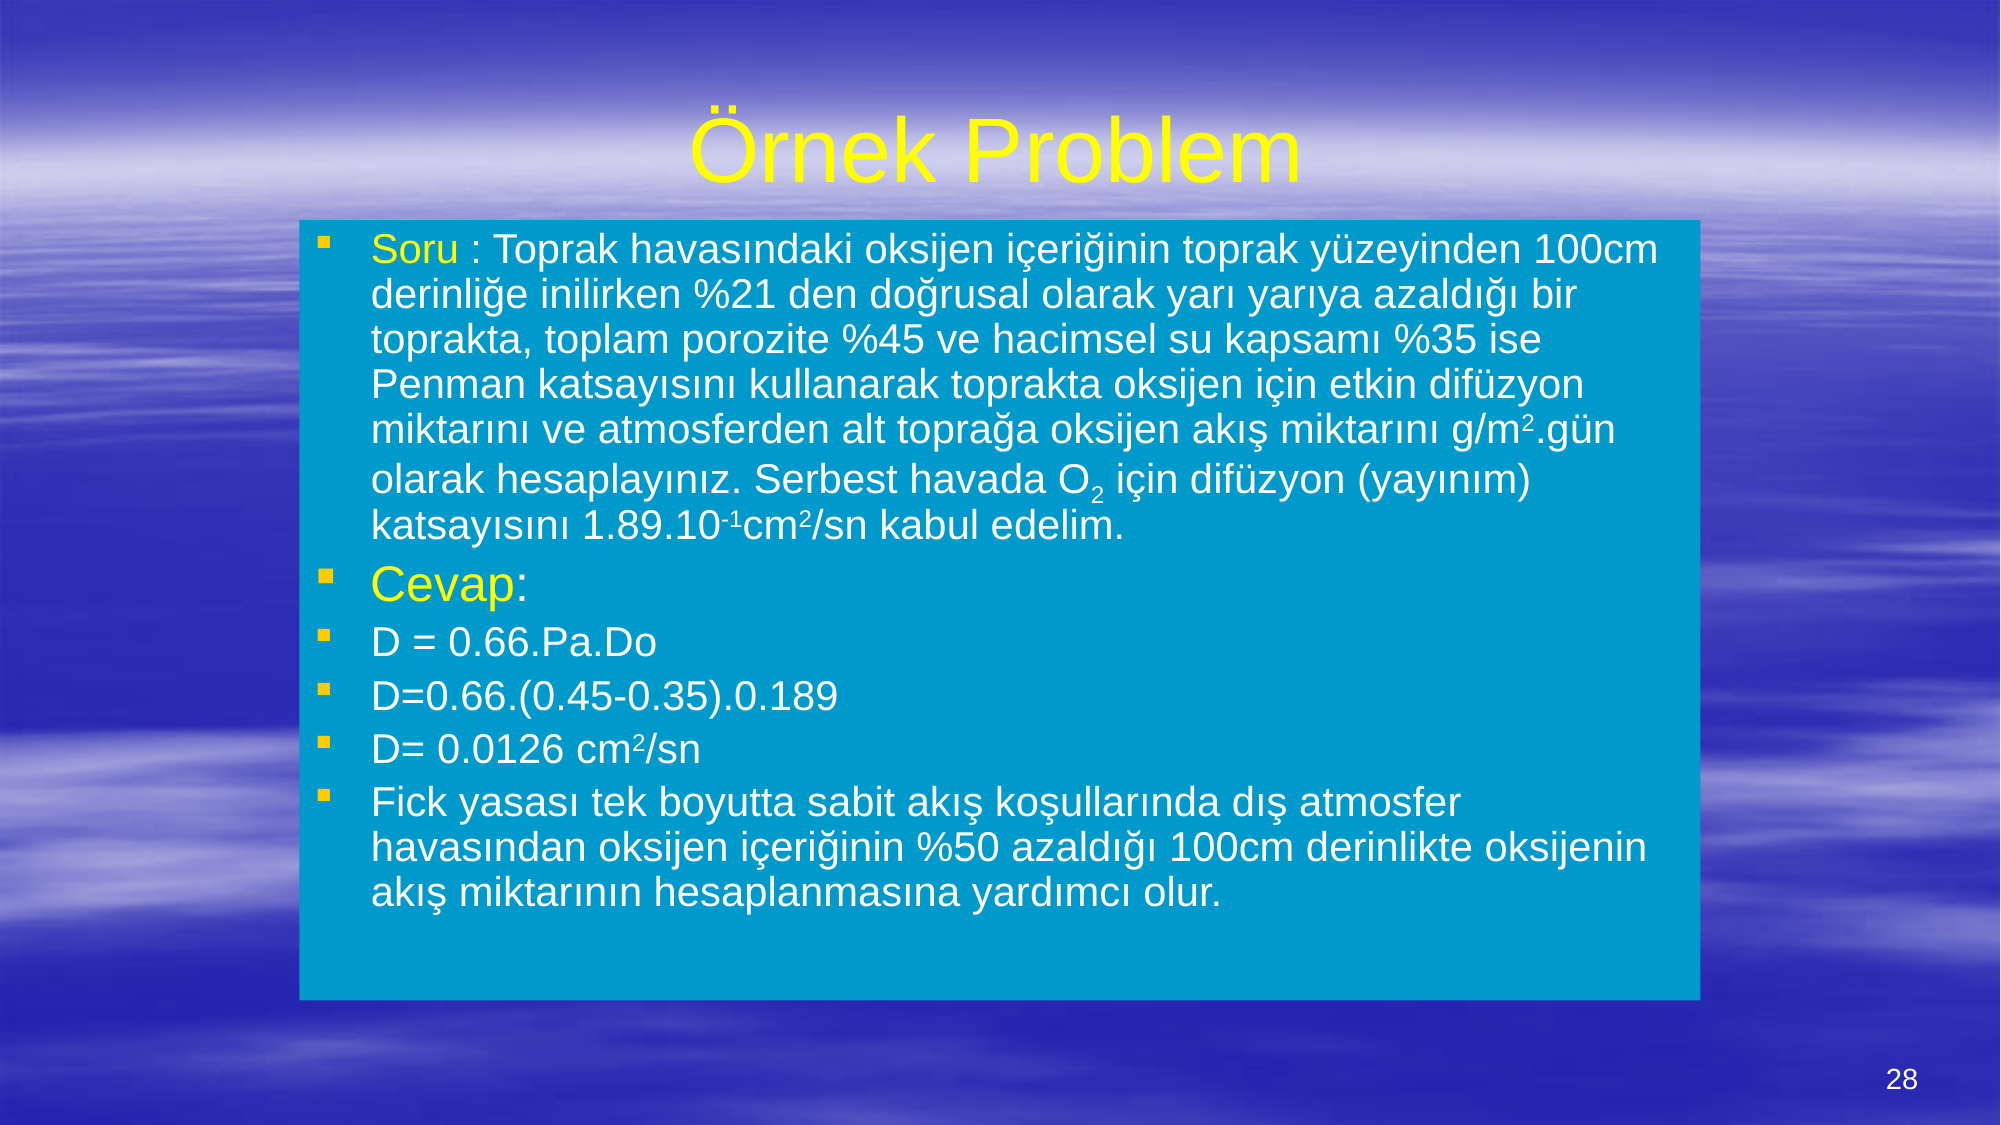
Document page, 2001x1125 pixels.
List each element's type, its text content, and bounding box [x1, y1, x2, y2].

slide_number 28 [1433, 1024, 1934, 1103]
title Örnek Problem [65, 37, 1928, 255]
list Soru : Toprak havasındaki oksijen içeriğinin toprak yüzeyinden 100cm derinliğe inilirken %21 den doğrusal olarak yarı yarıya azaldığı bir toprakta, toplam porozite %45 ve hacimsel su kapsamı %35 ise Penman katsayısını kullanarak toprakta oksijen için etkin difüzyon miktarını ve atmosferden alt toprağa oksijen akış miktarını g/m2.gün olarak hesaplayınız. Serbest havada O2 için difüzyon (yayınım) katsayısını 1.89.10-1cm2/sn kabul edelim. Cevap: D = 0.66.Pa.Do D=0.66.(0.45-0.35).0.189 D= 0.0126 cm2/sn Fick yasası tek boyutta sabit akış koşullarında dış atmosfer havasından oksijen içeriğinin %50 azaldığı 100cm derinlikte oksijenin akış miktarının hesaplanmasına yardımcı olur. [299, 220, 1701, 1001]
